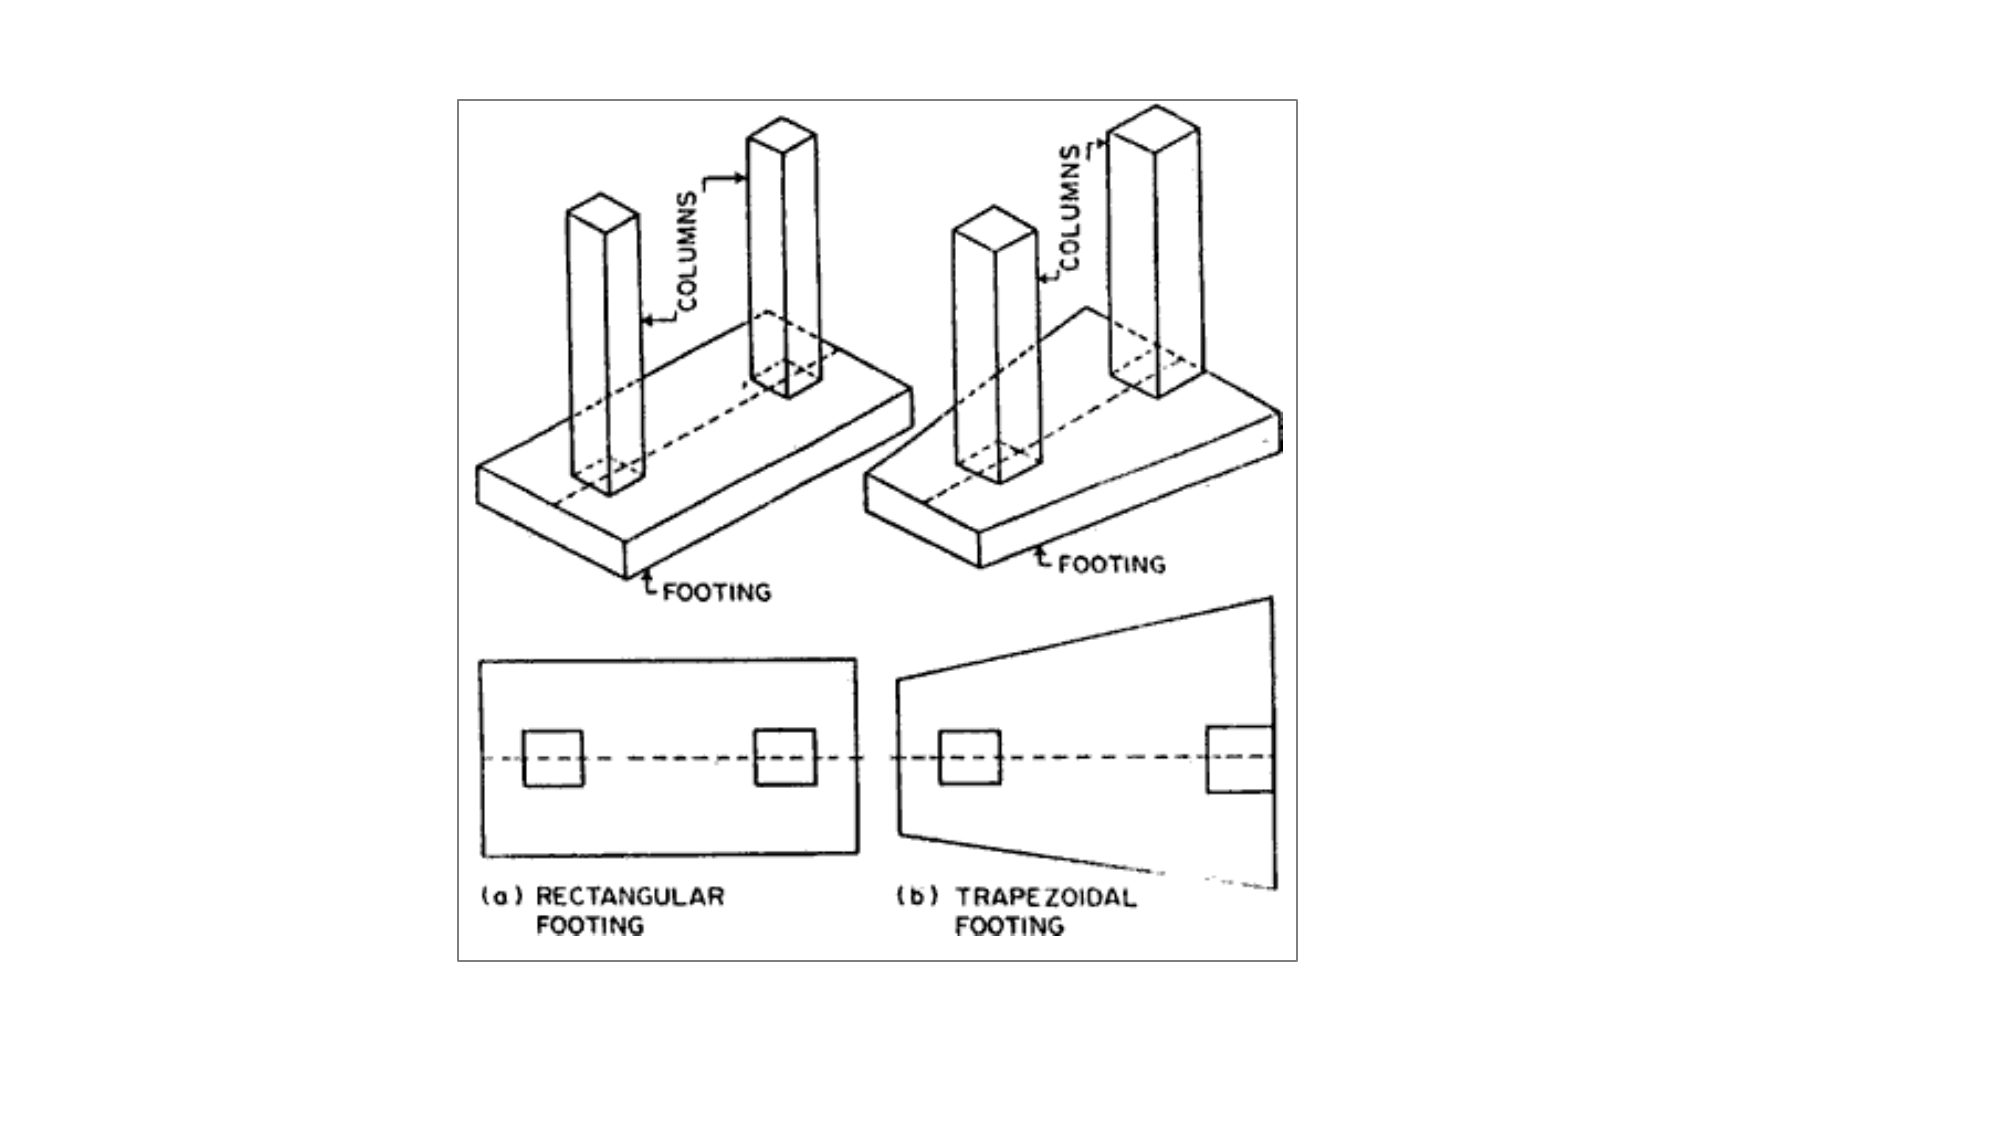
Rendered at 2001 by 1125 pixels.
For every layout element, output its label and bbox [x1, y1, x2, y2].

text_box [457, 99, 1298, 962]
